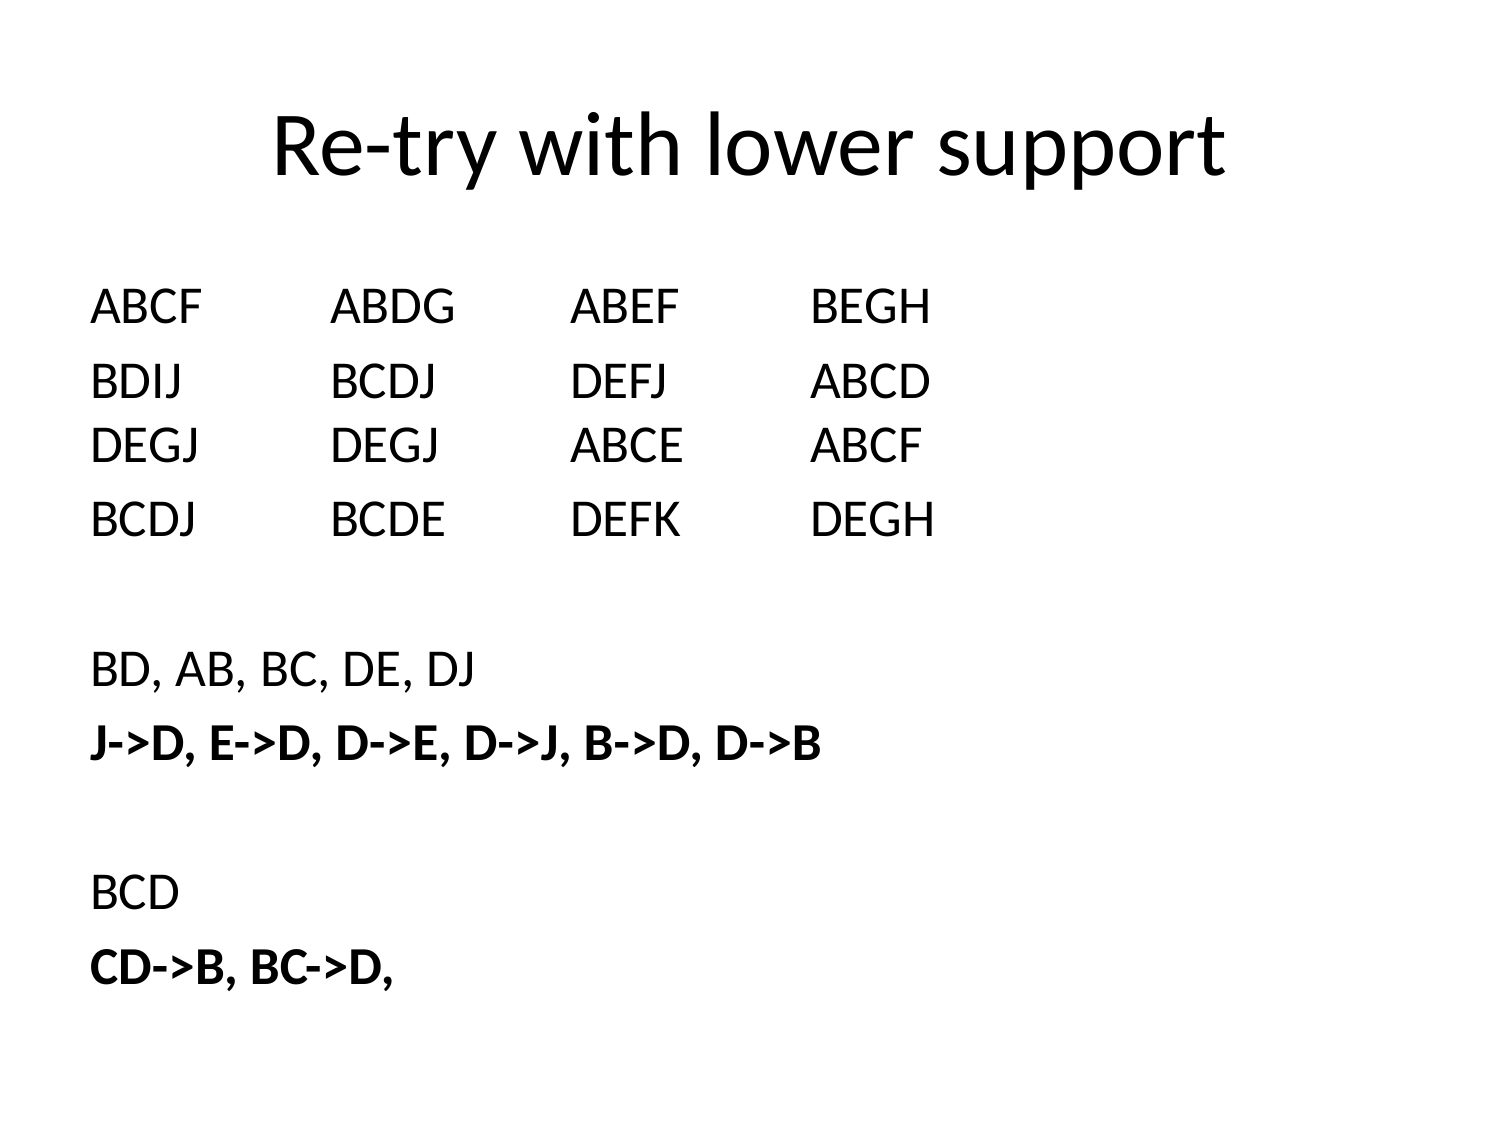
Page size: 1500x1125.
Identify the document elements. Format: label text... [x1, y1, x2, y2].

title Re-try with lower support [75, 45, 1425, 233]
list ABCF ABDG ABEF BEGH BDIJ BCDJ DEFJ ABCD DEGJ DEGJ ABCE ABCF BCDJ BCDE DEFK DEGH BD, AB, BC, DE, DJ J->D, E->D, D->E, D->J, B->D, D->B BCD CD->B, BC->D, [75, 262, 1425, 1005]
